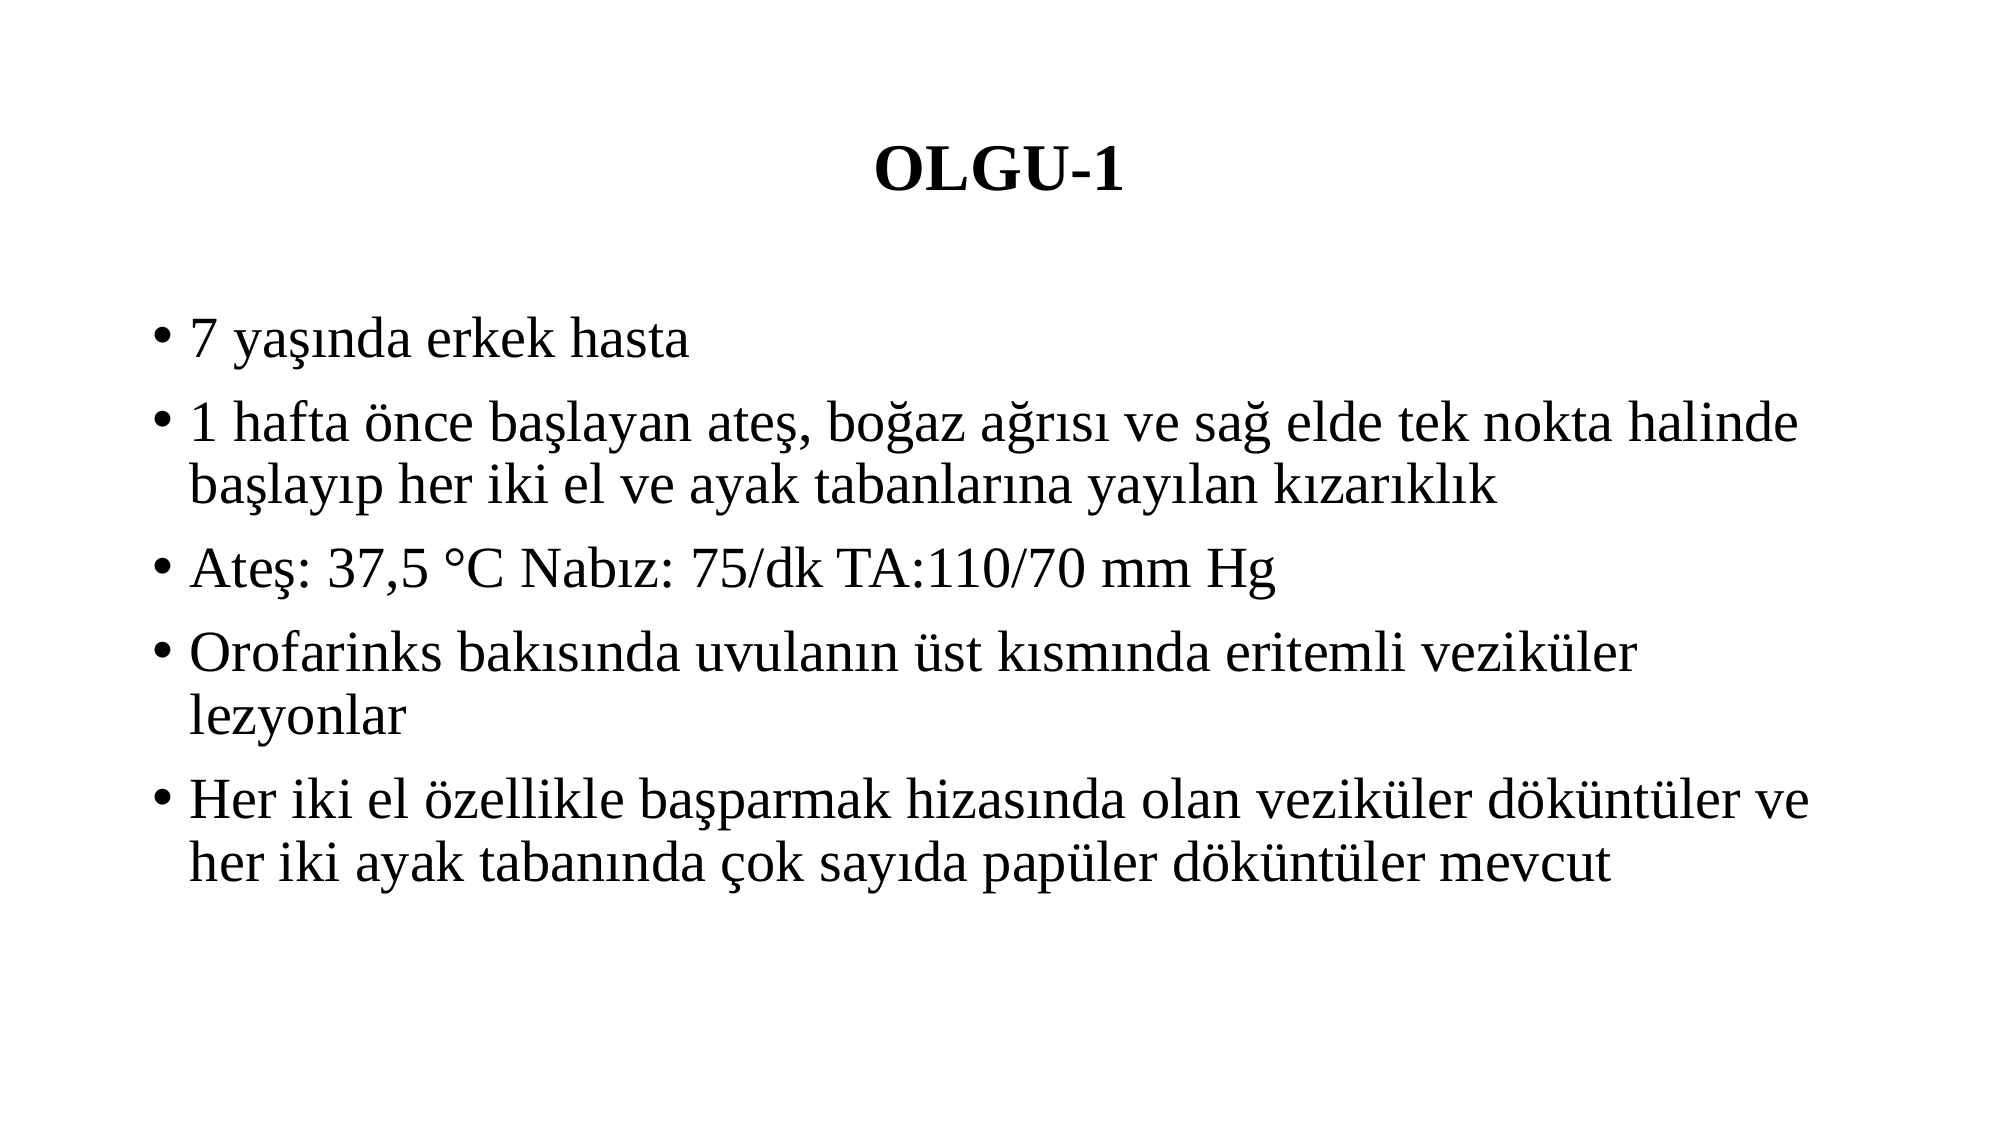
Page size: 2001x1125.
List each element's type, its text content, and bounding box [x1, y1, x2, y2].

title OLGU-1 [137, 59, 1863, 278]
list 7 yaşında erkek hasta 1 hafta önce başlayan ateş, boğaz ağrısı ve sağ elde tek nokta halinde başlayıp her iki el ve ayak tabanlarına yayılan kızarıklık Ateş: 37,5 °C Nabız: 75/dk TA:110/70 mm Hg Orofarinks bakısında uvulanın üst kısmında eritemli veziküler lezyonlar Her iki el özellikle başparmak hizasında olan veziküler döküntüler ve her iki ayak tabanında çok sayıda papüler döküntüler mevcut [137, 299, 1863, 1014]
